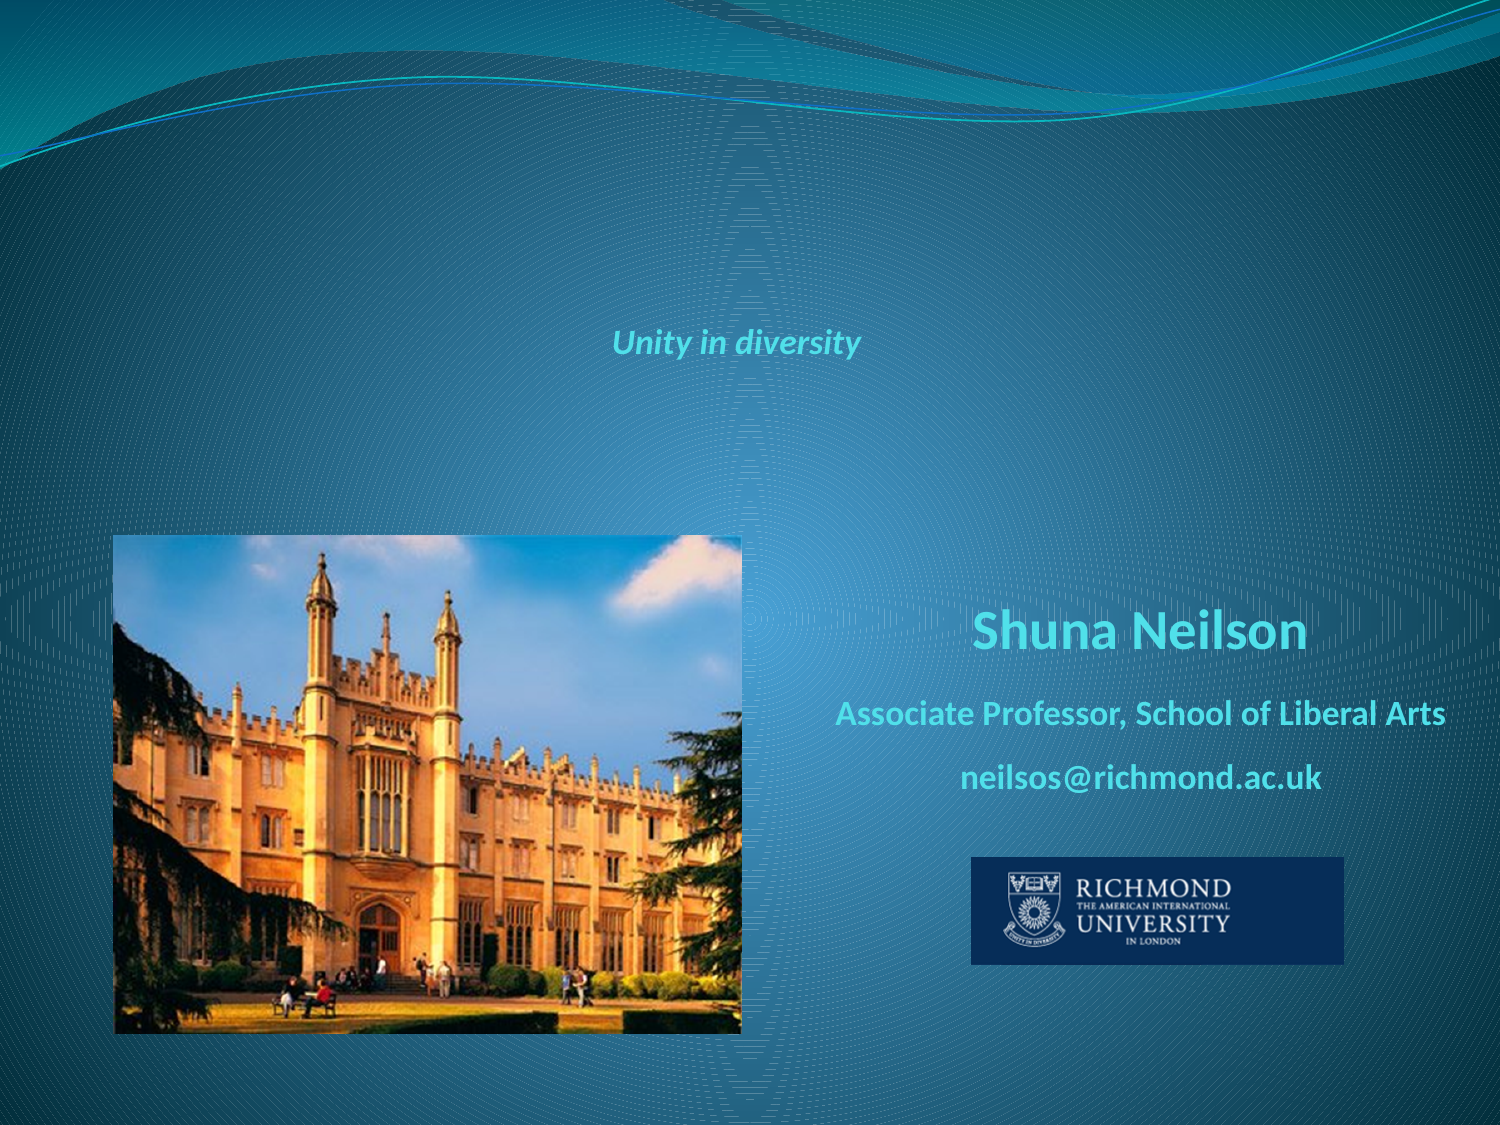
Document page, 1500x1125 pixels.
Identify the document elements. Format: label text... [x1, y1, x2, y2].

subtitle Shuna Neilson Associate Professor, School of Liberal Arts neilsos@richmond.ac.uk [832, 537, 1459, 811]
title Unity in diversity [171, 149, 1306, 362]
picture [113, 534, 742, 1035]
picture [971, 857, 1344, 965]
